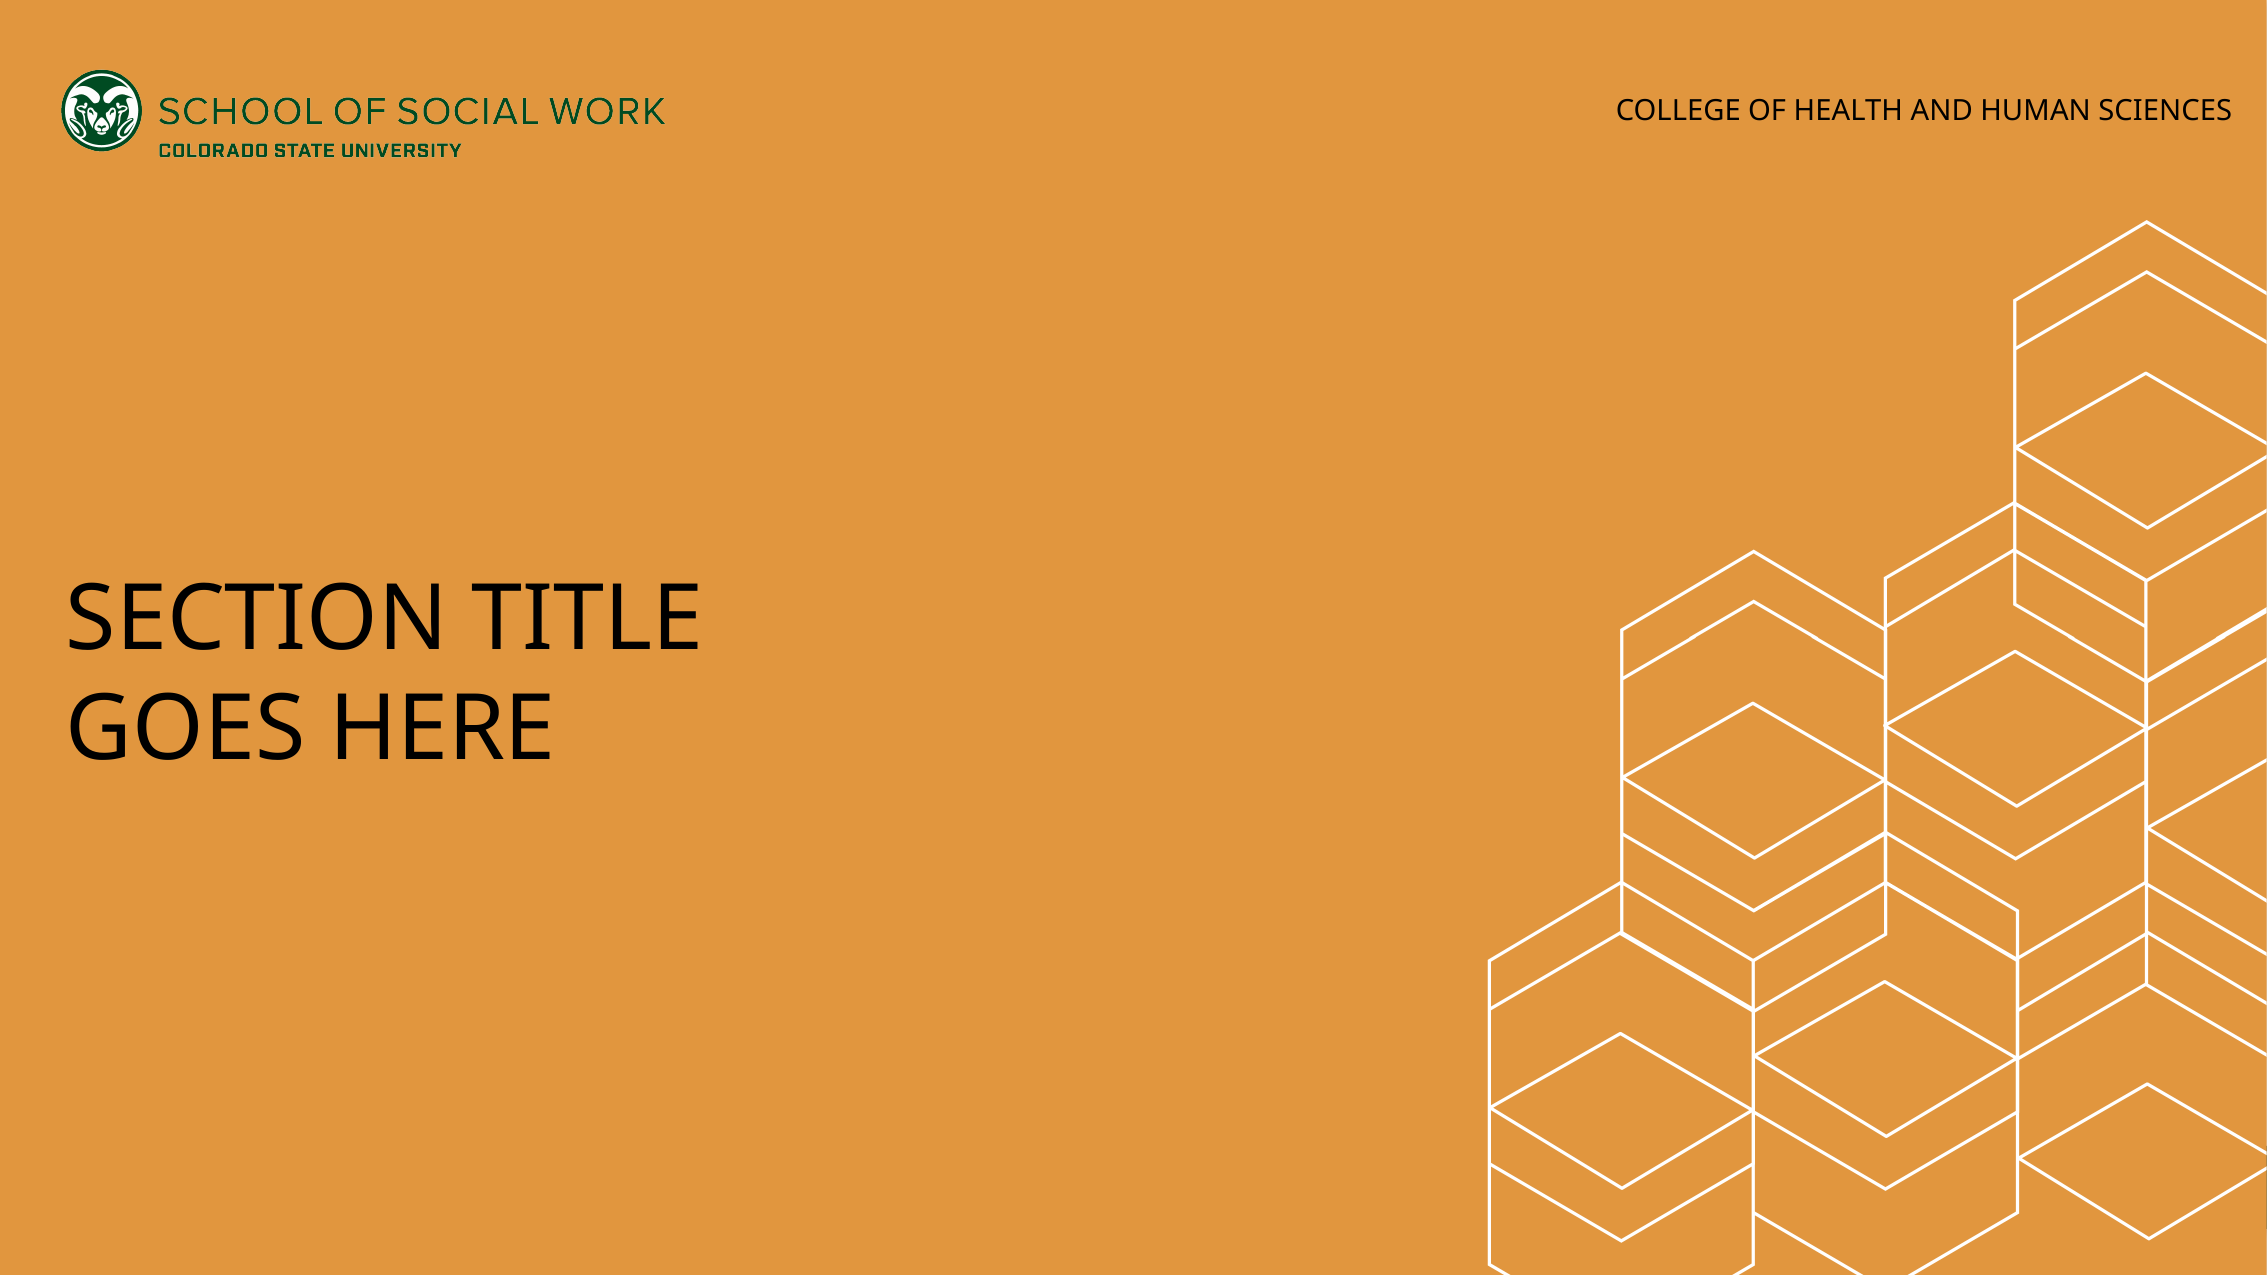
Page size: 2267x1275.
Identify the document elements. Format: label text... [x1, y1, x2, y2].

title SECTION TITLE GOES HERE [56, 548, 1749, 880]
picture [31, 38, 2267, 1275]
